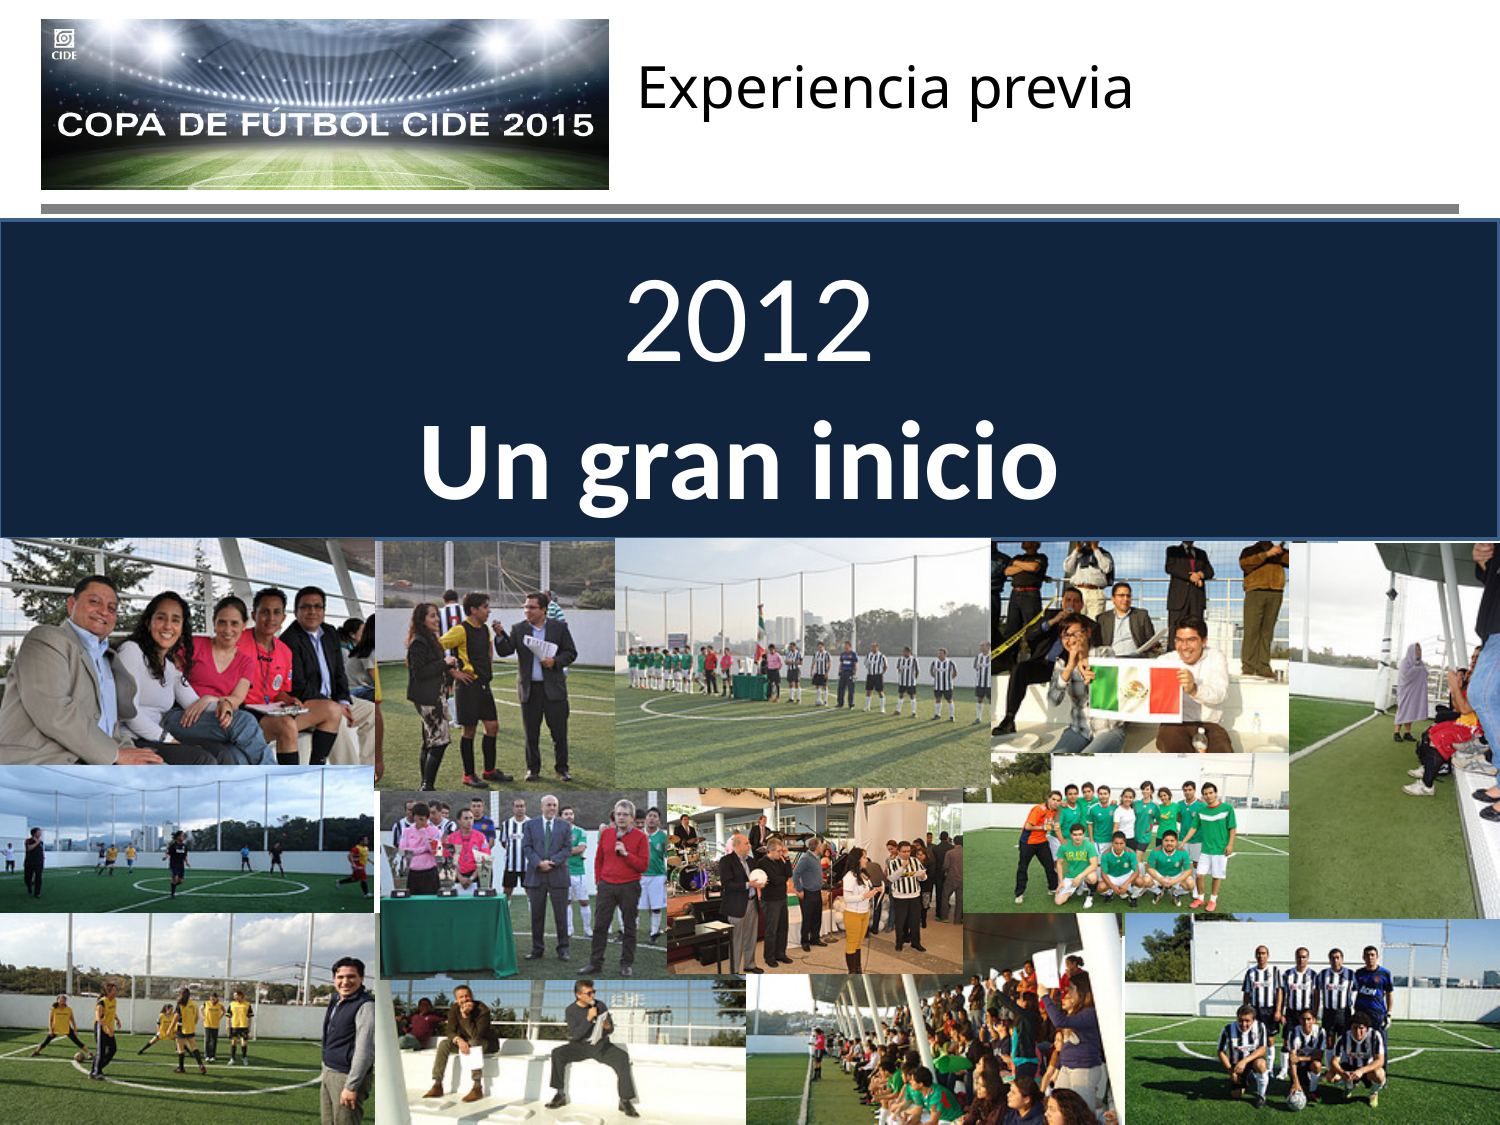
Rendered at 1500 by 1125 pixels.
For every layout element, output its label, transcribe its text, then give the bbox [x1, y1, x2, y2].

title Experiencia previa [613, 42, 1282, 159]
picture [0, 538, 1500, 1125]
picture [41, 18, 609, 190]
text_box 2012 Un gran inicio [0, 218, 1500, 541]
